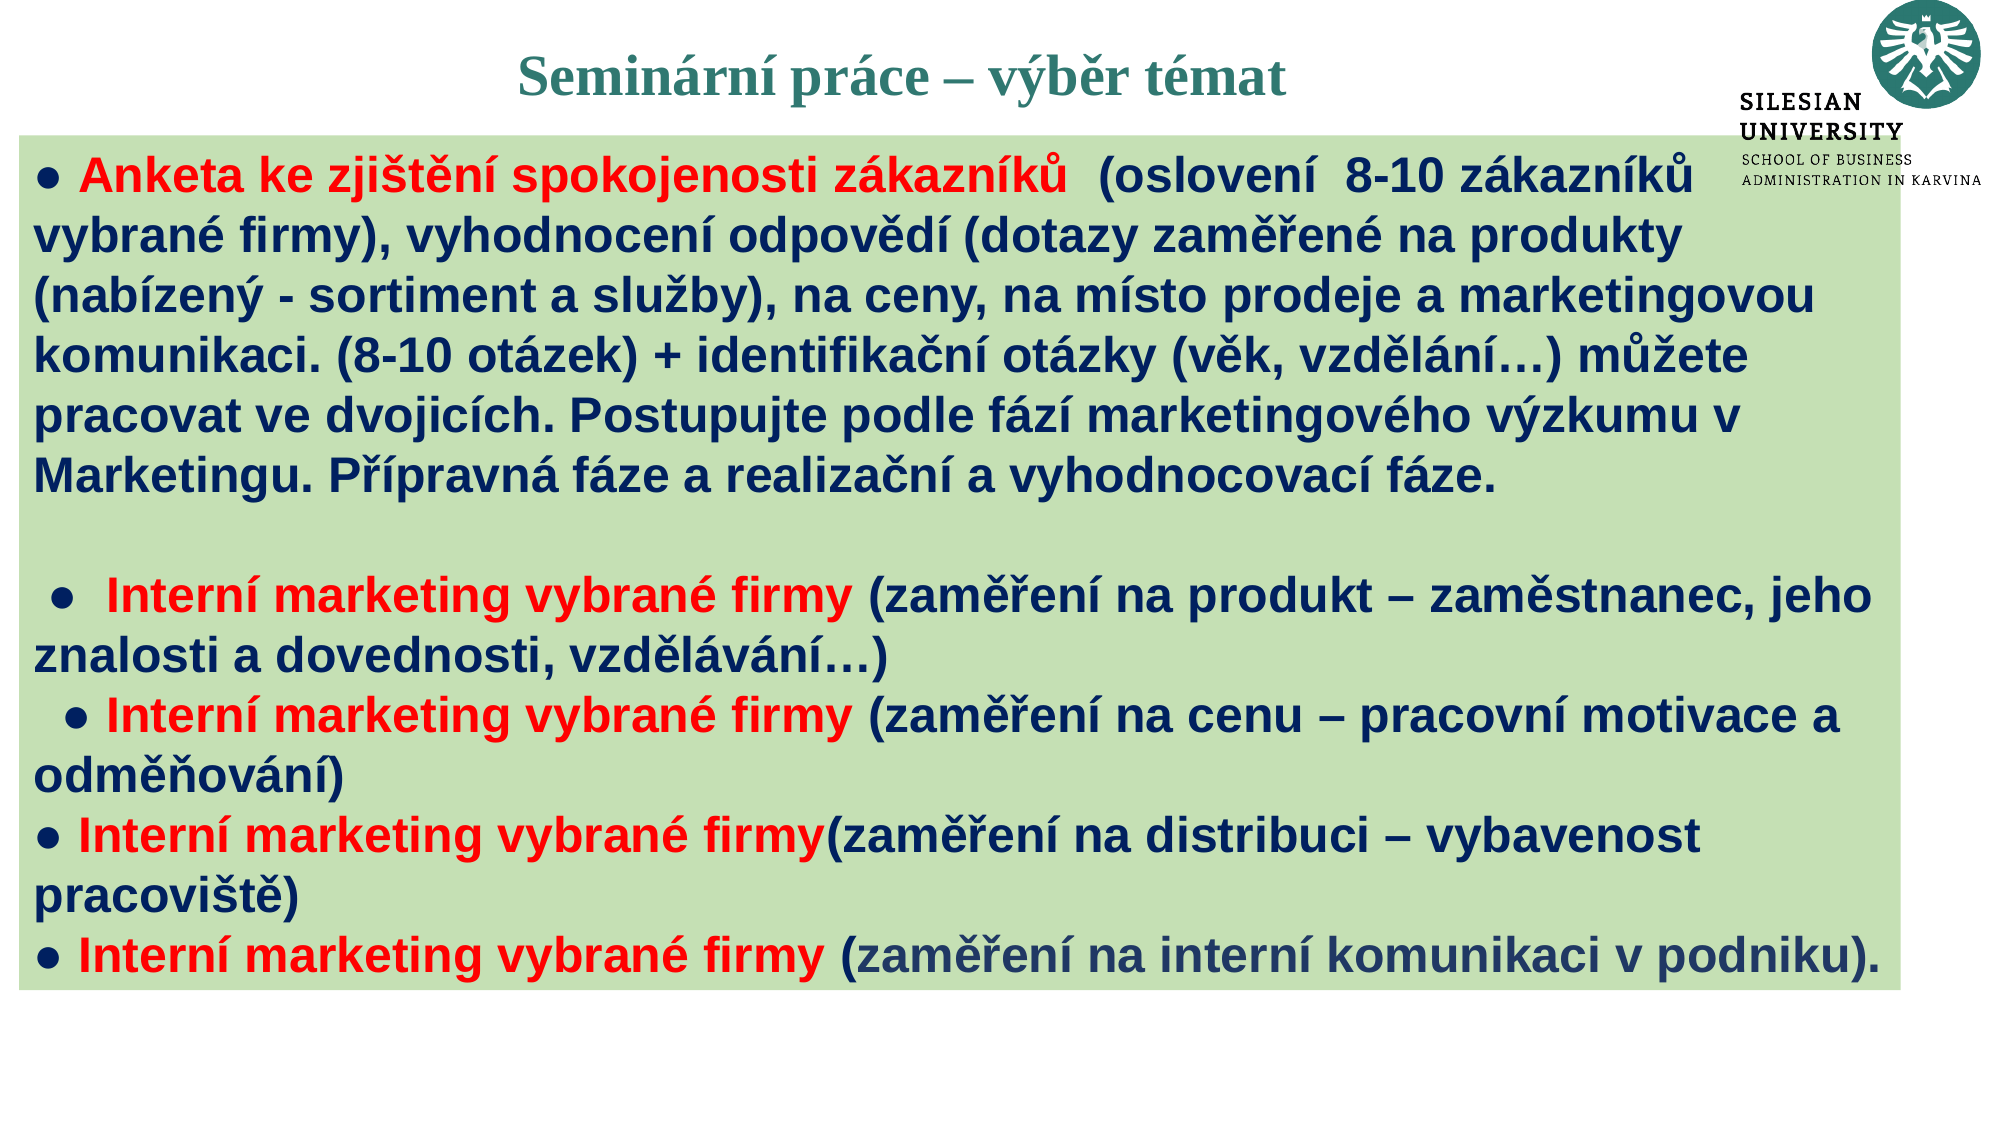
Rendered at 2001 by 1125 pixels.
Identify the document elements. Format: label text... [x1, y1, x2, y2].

picture [1740, 0, 1981, 185]
text_box ● Anketa ke zjištění spokojenosti zákazníků (oslovení 8-10 zákazníků vybrané firmy), vyhodnocení odpovědí (dotazy zaměřené na produkty (nabízený - sortiment a služby), na ceny, na místo prodeje a marketingovou komunikaci. (8-10 otázek) + identifikační otázky (věk, vzdělání…) můžete pracovat ve dvojicích. Postupujte podle fází marketingového výzkumu v Marketingu. Přípravná fáze a realizační a vyhodnocovací fáze. ● Interní marketing vybrané firmy (zaměření na produkt – zaměstnanec, jeho znalosti a dovednosti, vzdělávání…) ● Interní marketing vybrané firmy (zaměření na cenu – pracovní motivace a odměňování) ● Interní marketing vybrané firmy(zaměření na distribuci – vybavenost pracoviště) ● Interní marketing vybrané firmy (zaměření na interní komunikaci v podniku). [19, 135, 1901, 991]
text_box Seminární práce – výběr témat [468, 29, 1336, 115]
text_box [41, 32, 786, 116]
